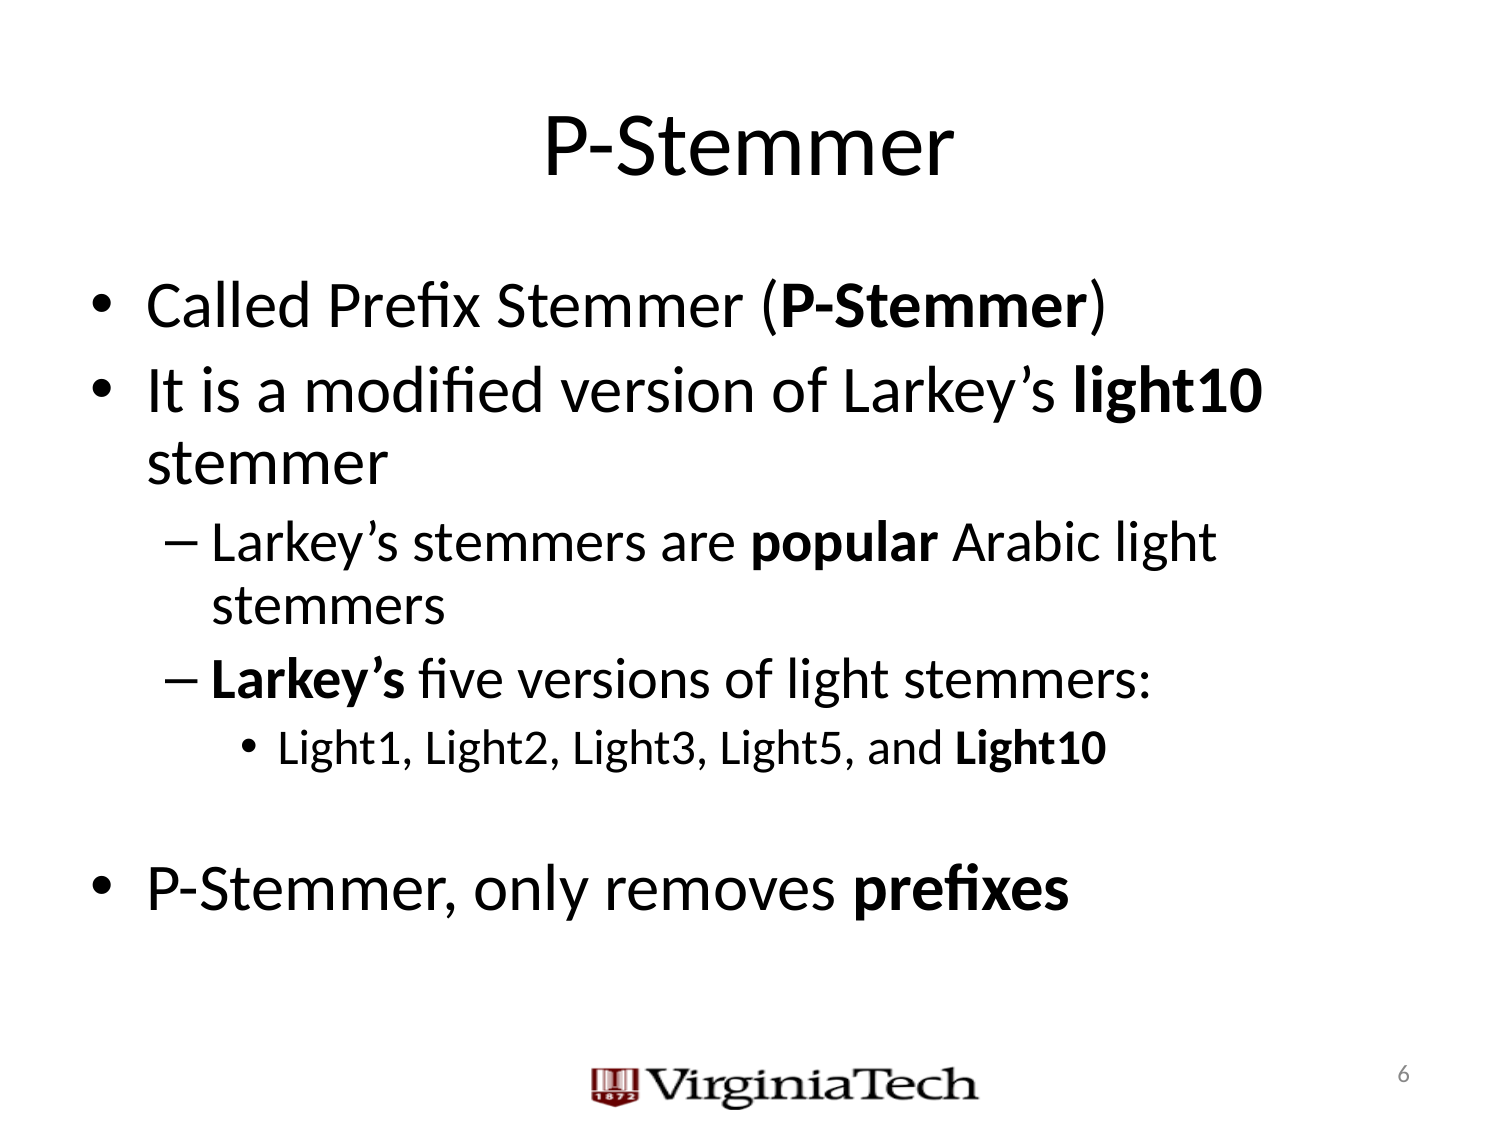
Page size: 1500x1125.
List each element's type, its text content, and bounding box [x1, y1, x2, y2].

title P-Stemmer [75, 45, 1425, 233]
list Called Prefix Stemmer (P-Stemmer) It is a modified version of Larkey’s light10 stemmer Larkey’s stemmers are popular Arabic light stemmers Larkey’s five versions of light stemmers: Light1, Light2, Light3, Light5, and Light10 P-Stemmer, only removes prefixes [75, 262, 1425, 1005]
picture [587, 1052, 988, 1114]
slide_number 6 [1074, 1042, 1425, 1103]
